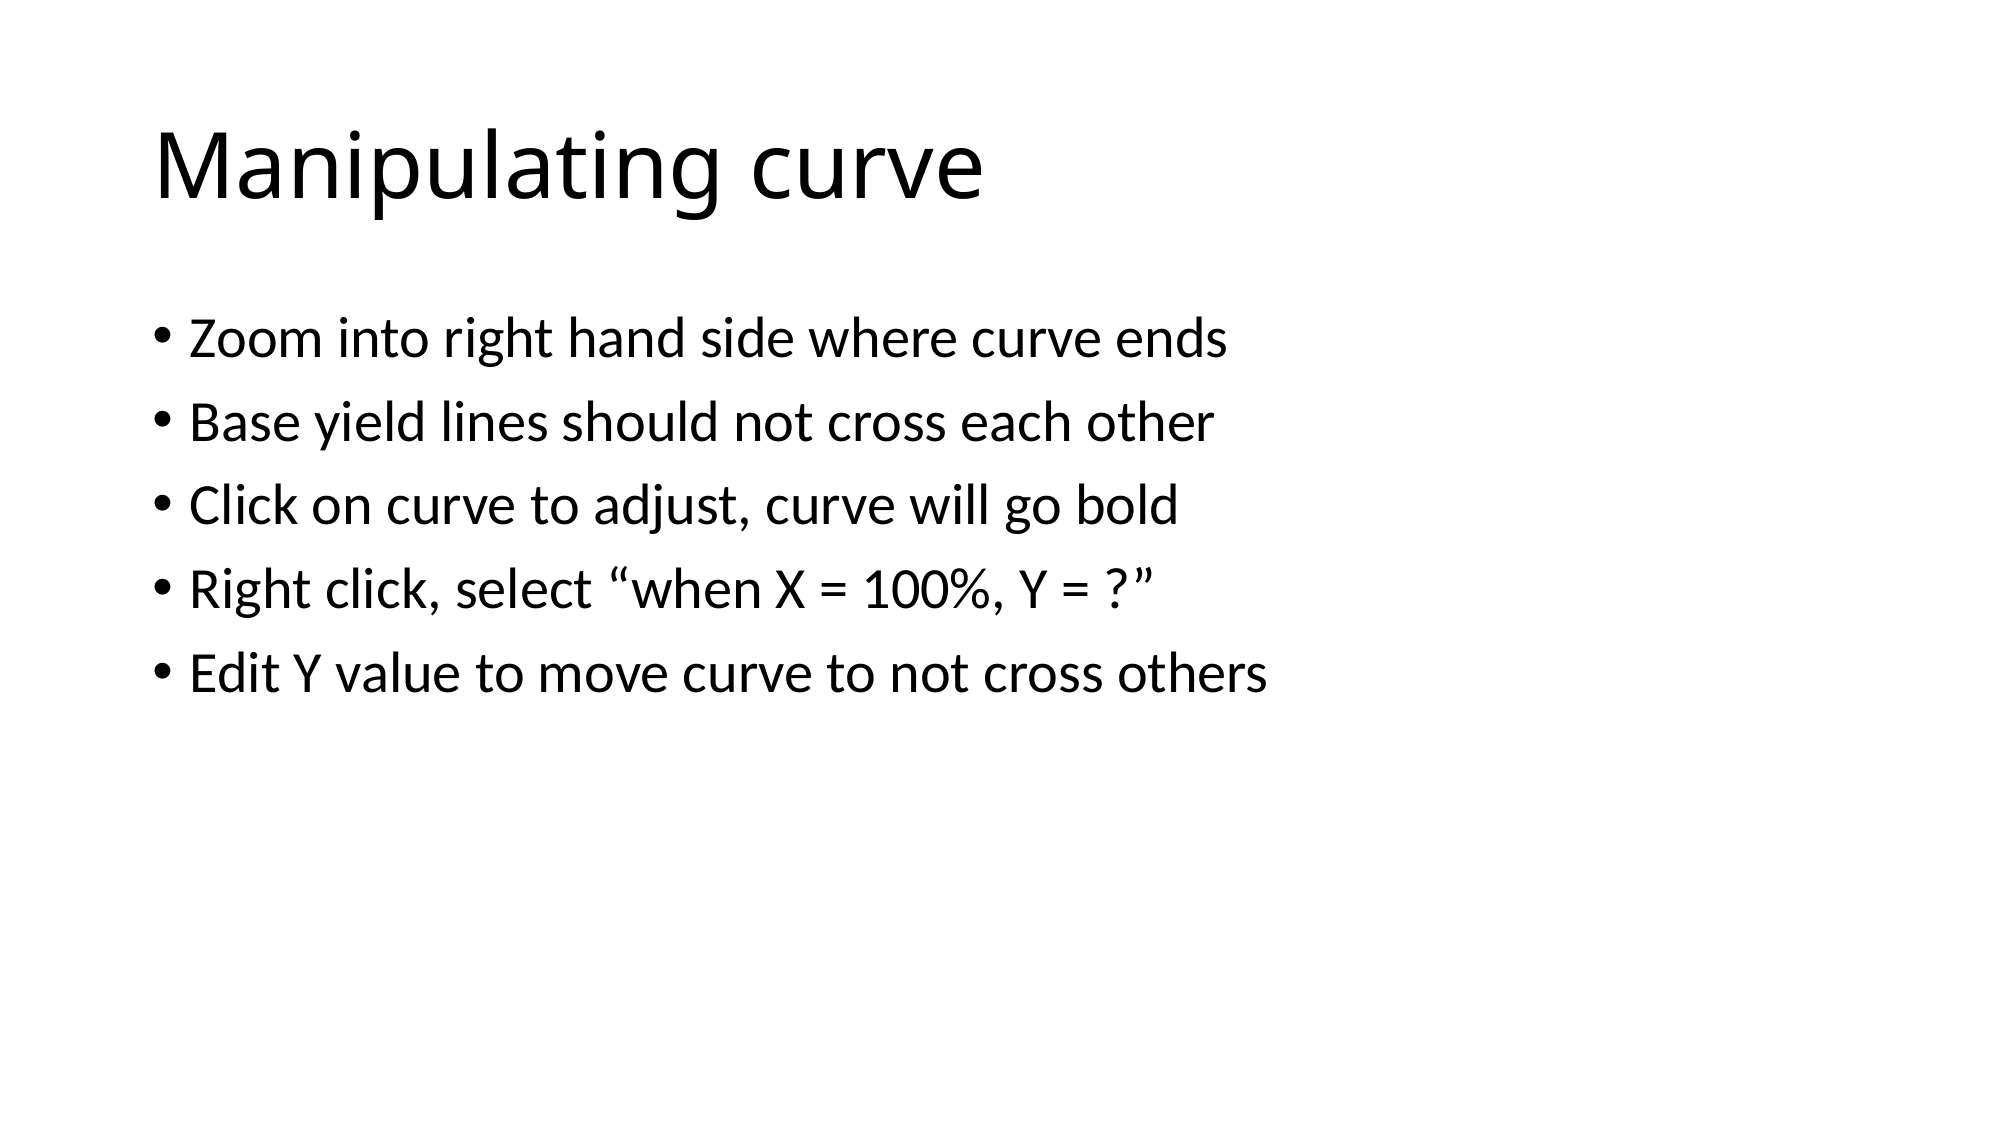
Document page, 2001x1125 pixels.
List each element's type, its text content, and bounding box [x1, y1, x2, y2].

title Manipulating curve [137, 59, 1863, 278]
list Zoom into right hand side where curve ends Base yield lines should not cross each other Click on curve to adjust, curve will go bold Right click, select “when X = 100%, Y = ?” Edit Y value to move curve to not cross others [137, 299, 1863, 1014]
